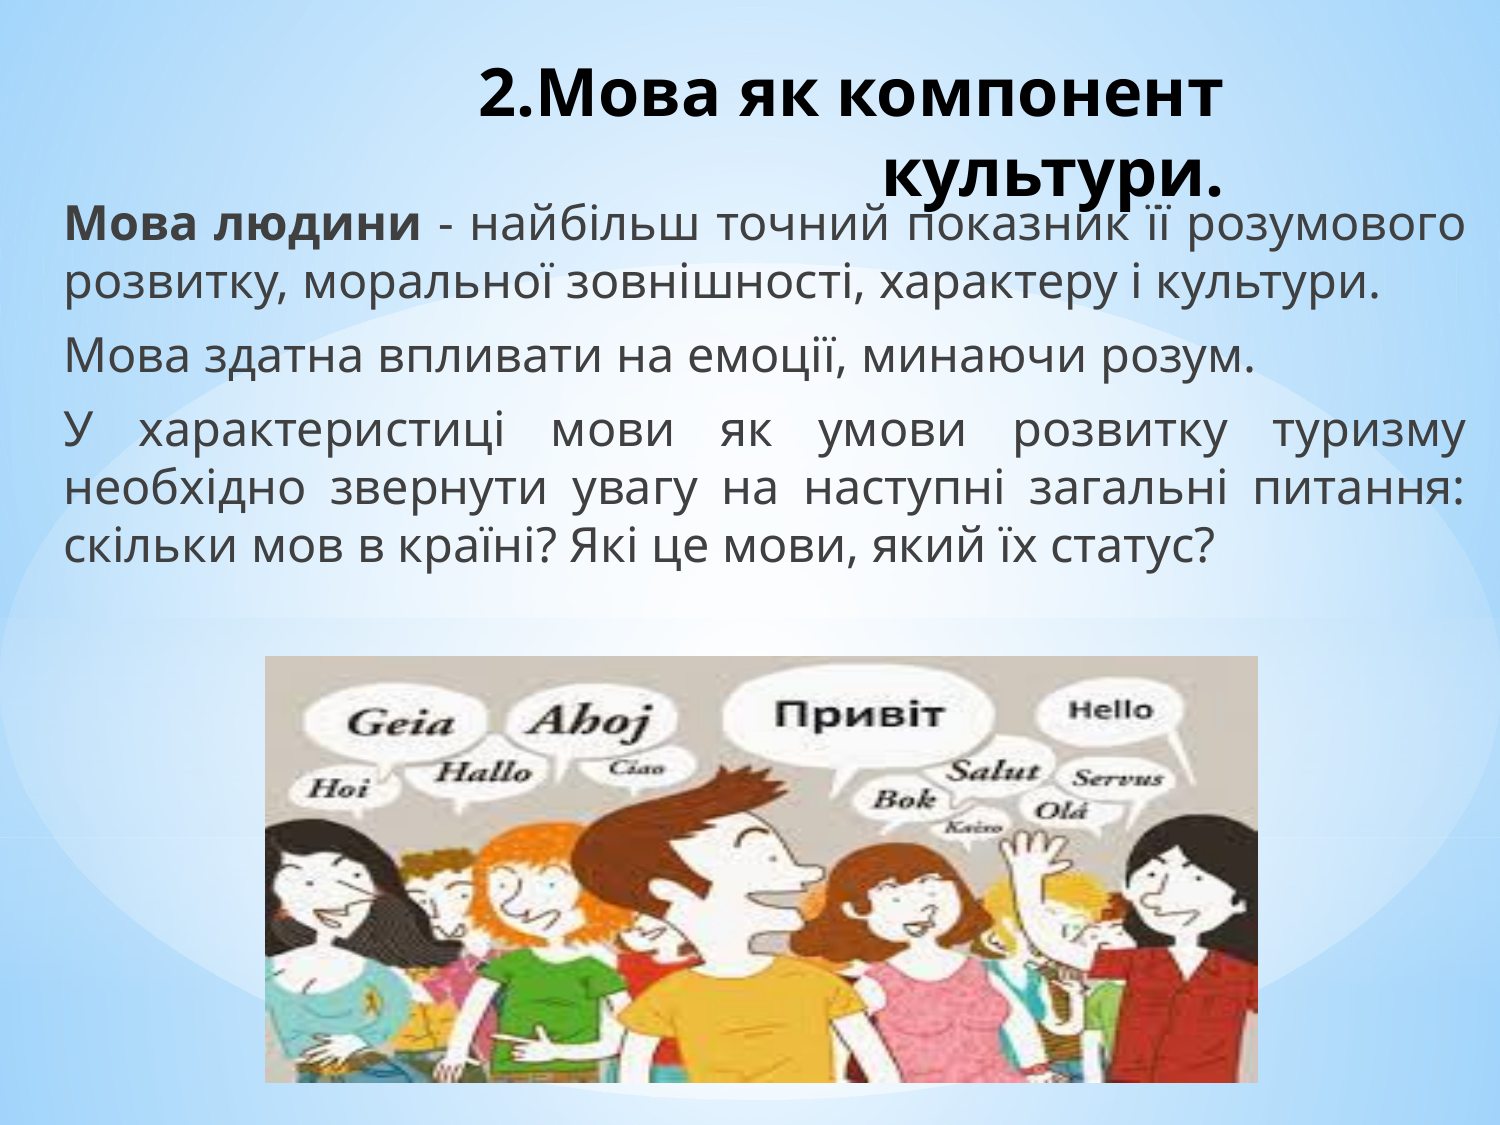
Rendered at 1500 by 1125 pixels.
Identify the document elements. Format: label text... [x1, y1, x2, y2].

picture [265, 656, 1259, 1083]
title 2.Мова як компонент культури. [171, 42, 1240, 184]
list Мова людини - найбільш точний показник її розумового розвитку, моральної зовнішності, характеру і культури. Мова здатна впливати на емоції, минаючи розум. У характеристиці мови як умови розвитку туризму необхідно звернути увагу на наступні загальні питання: скільки мов в країні? Які це мови, який їх статус? [41, 184, 1483, 598]
